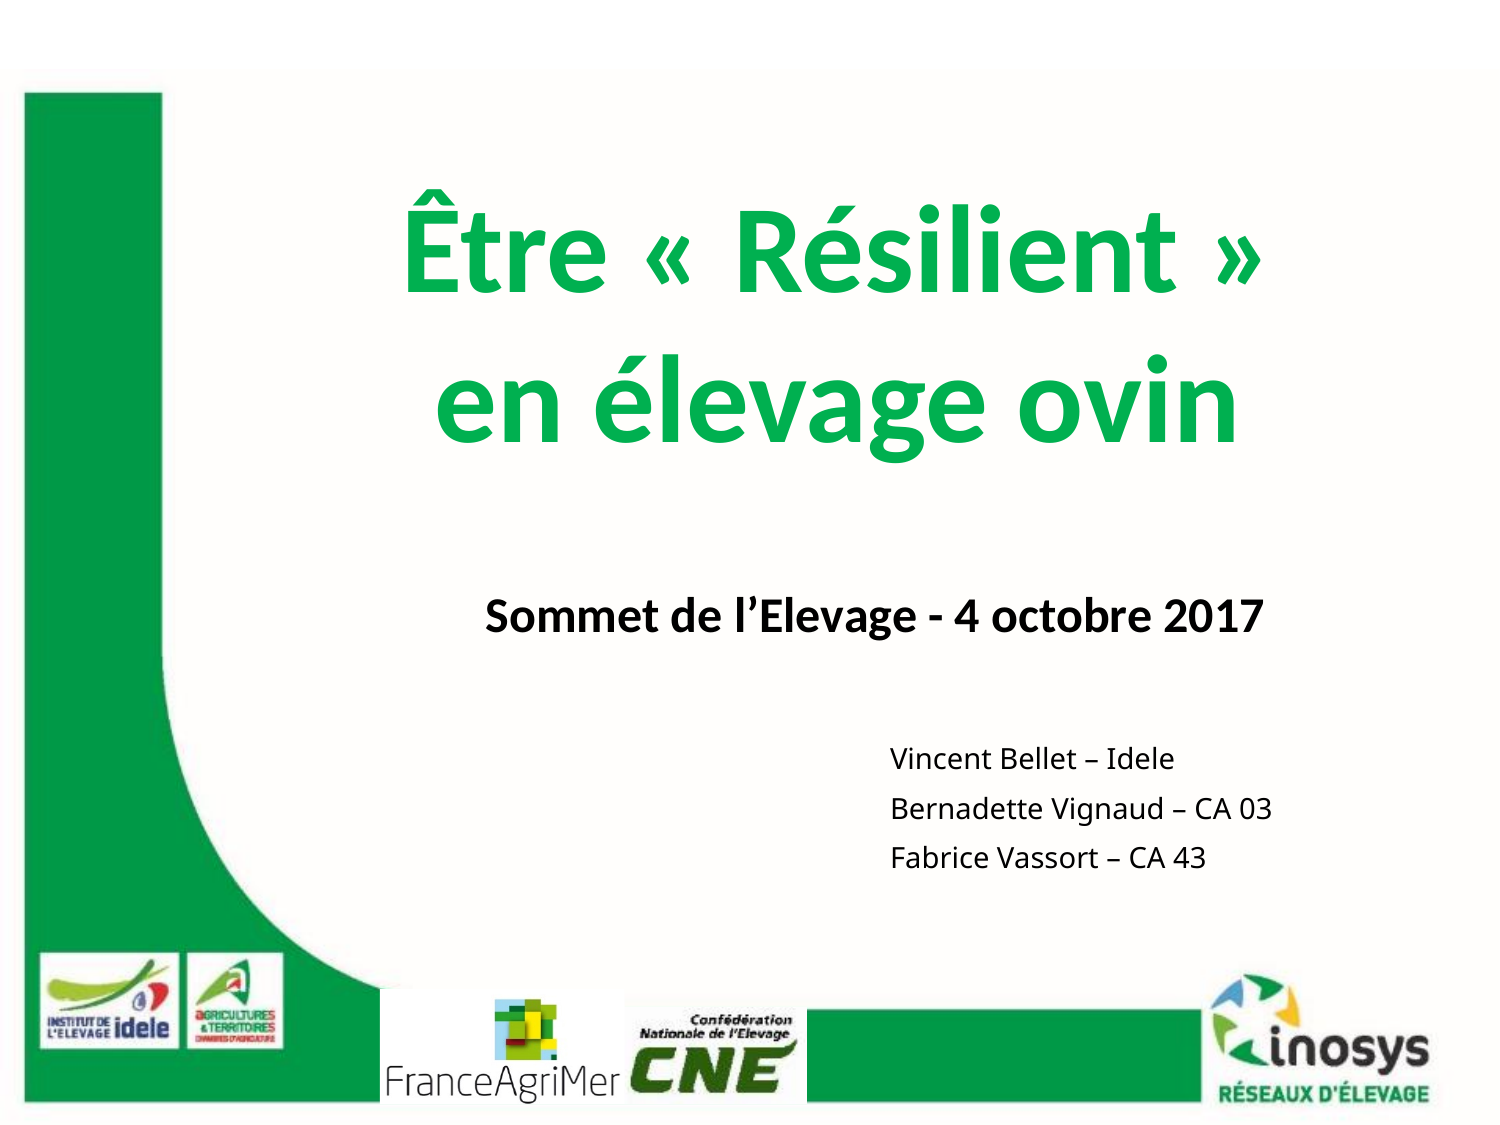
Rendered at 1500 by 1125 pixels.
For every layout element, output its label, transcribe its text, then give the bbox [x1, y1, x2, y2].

text_box Vincent Bellet – Idele Bernadette Vignaud – CA 03 Fabrice Vassort – CA 43 [875, 733, 1476, 883]
title Être « Résilient » en élevage ovin [200, 83, 1476, 476]
subtitle Sommet de l’Elevage - 4 octobre 2017 [312, 574, 1438, 669]
picture [0, 69, 1500, 1125]
